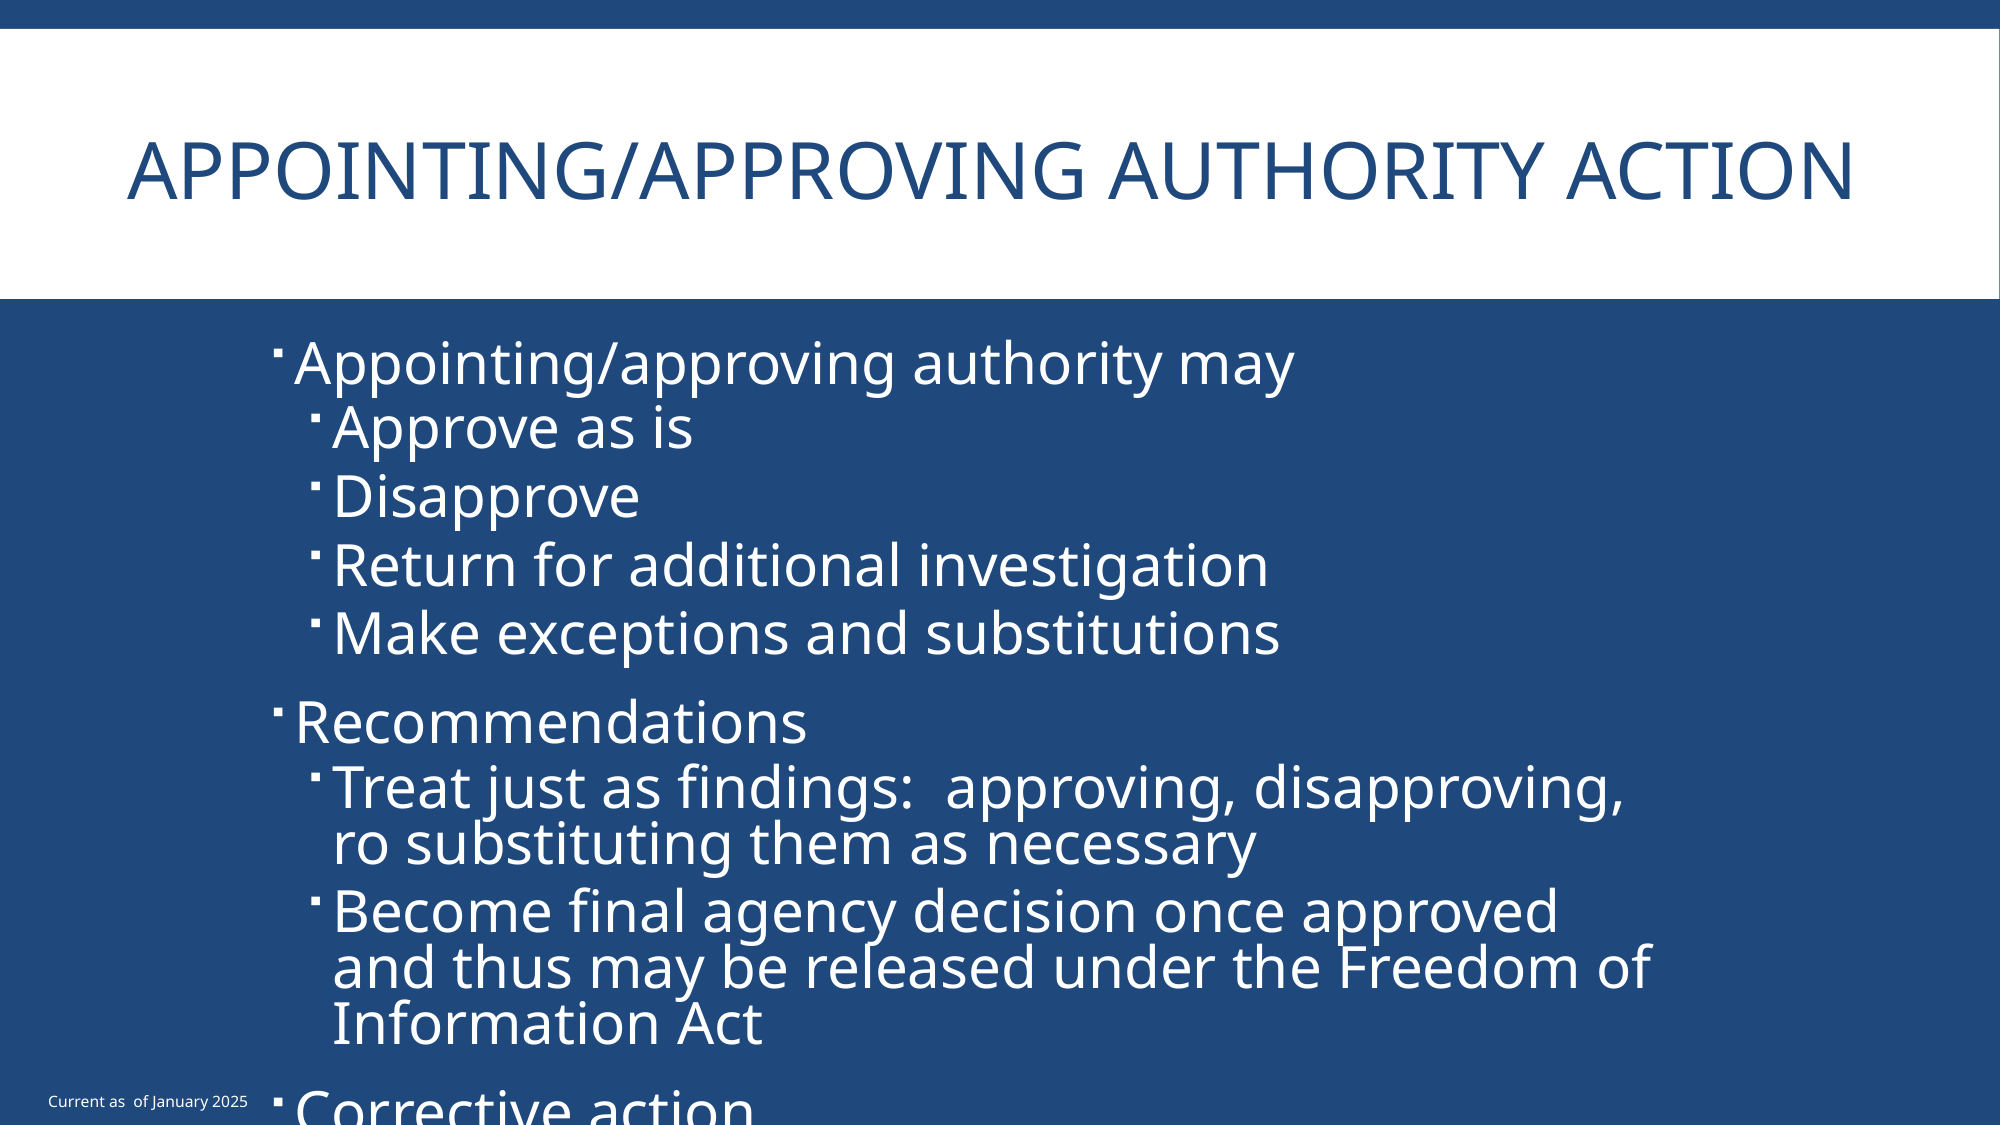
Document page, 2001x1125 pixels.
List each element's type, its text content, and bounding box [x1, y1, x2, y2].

title Appointing/Approving Authority Action [112, 87, 1888, 263]
list Appointing/approving authority may Approve as is Disapprove Return for additional investigation Make exceptions and substitutions Recommendations Treat just as findings: approving, disapproving, ro substituting them as necessary Become final agency decision once approved and thus may be released under the Freedom of Information Act Corrective action [249, 332, 1668, 1125]
